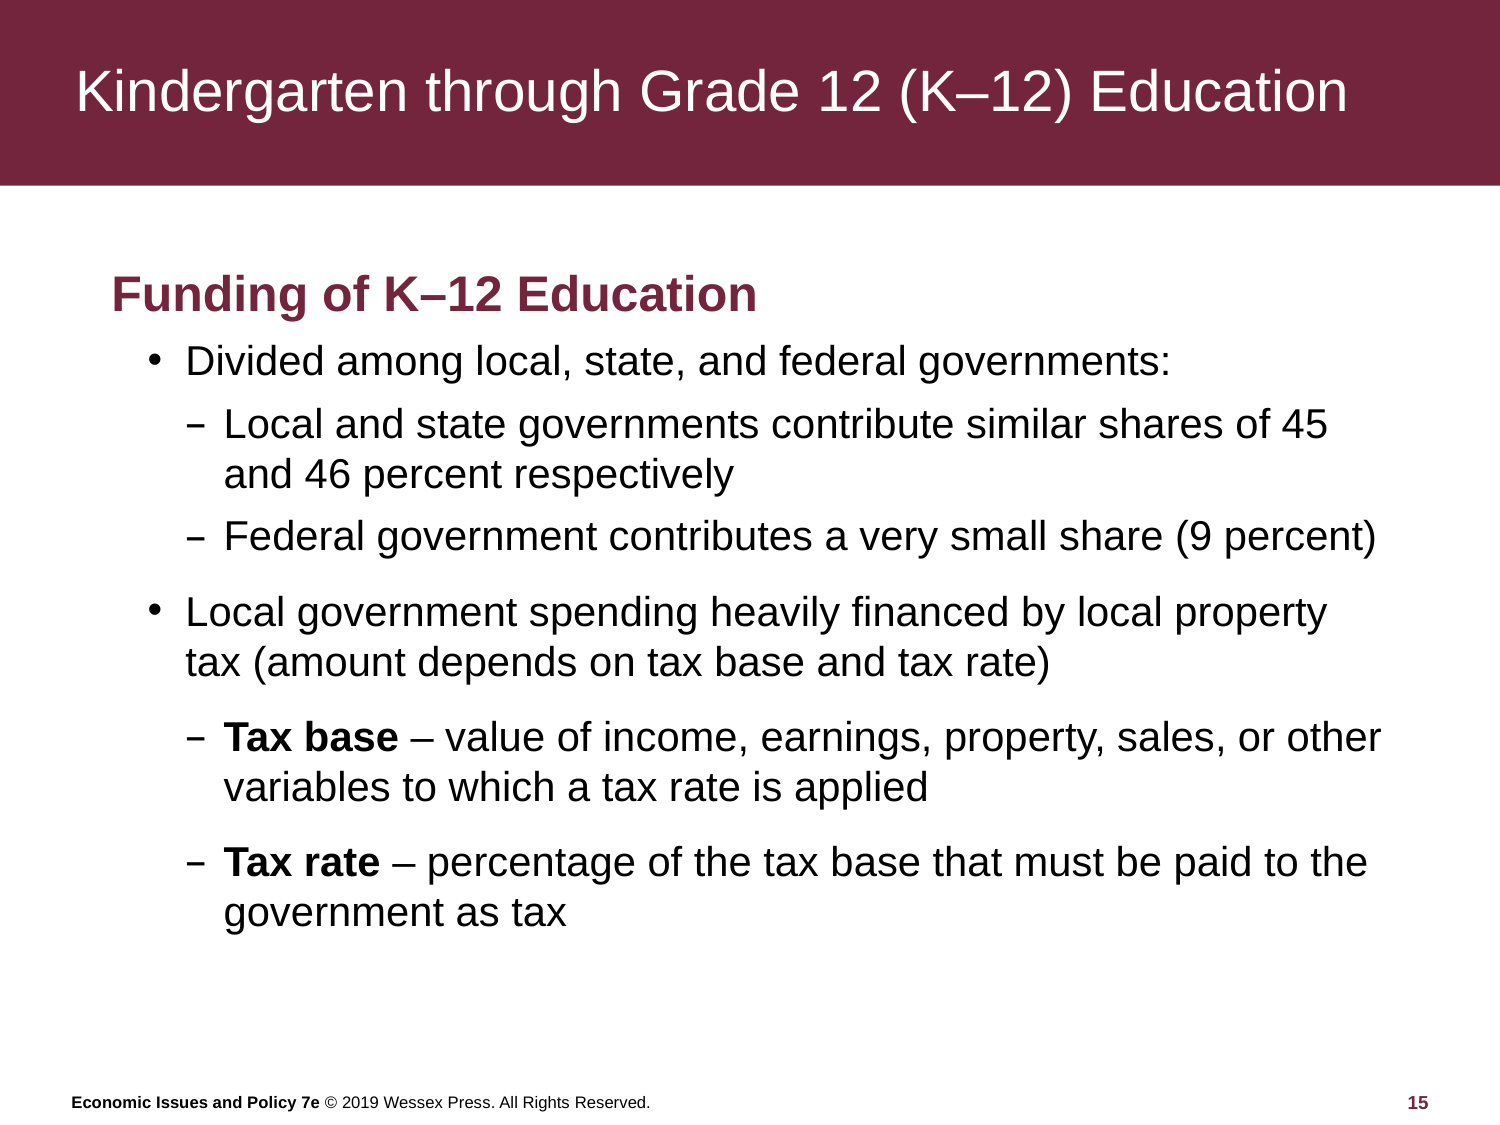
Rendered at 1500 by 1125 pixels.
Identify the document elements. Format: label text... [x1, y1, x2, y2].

title Kindergarten through Grade 12 (K–12) Education [0, 0, 1500, 186]
list Funding of K–12 Education Divided among local, state, and federal governments: Local and state governments contribute similar shares of 45 and 46 percent respectively Federal government contributes a very small share (9 percent) Local government spending heavily financed by local property tax (amount depends on tax base and tax rate) Tax base – value of income, earnings, property, sales, or other variables to which a tax rate is applied Tax rate – percentage of the tax base that must be paid to the government as tax [109, 261, 1392, 1014]
